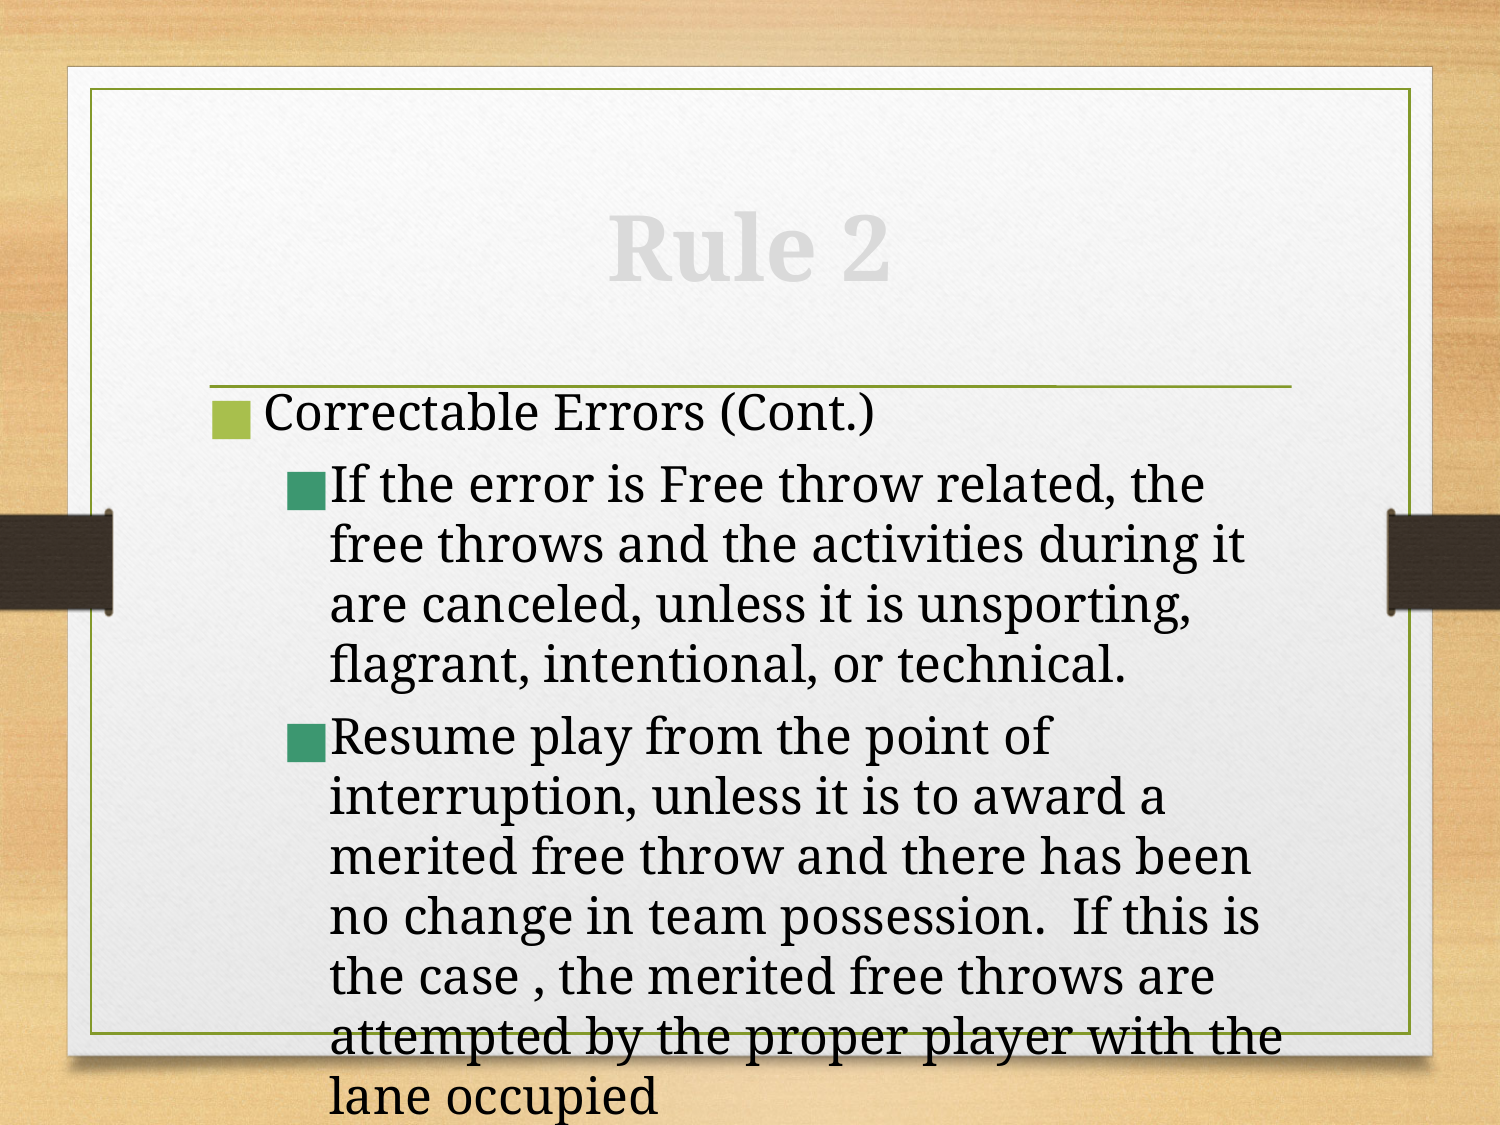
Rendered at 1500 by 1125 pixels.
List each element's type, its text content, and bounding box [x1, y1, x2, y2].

text_box Correctable Errors (Cont.) If the error is Free throw related, the free throws and the activities during it are canceled, unless it is unsporting, flagrant, intentional, or technical. Resume play from the point of interruption, unless it is to award a merited free throw and there has been no change in team possession. If this is the case , the merited free throws are attempted by the proper player with the lane occupied [192, 373, 1309, 1019]
text_box Rule 2 [75, 151, 1425, 339]
picture [0, 0, 1500, 1125]
